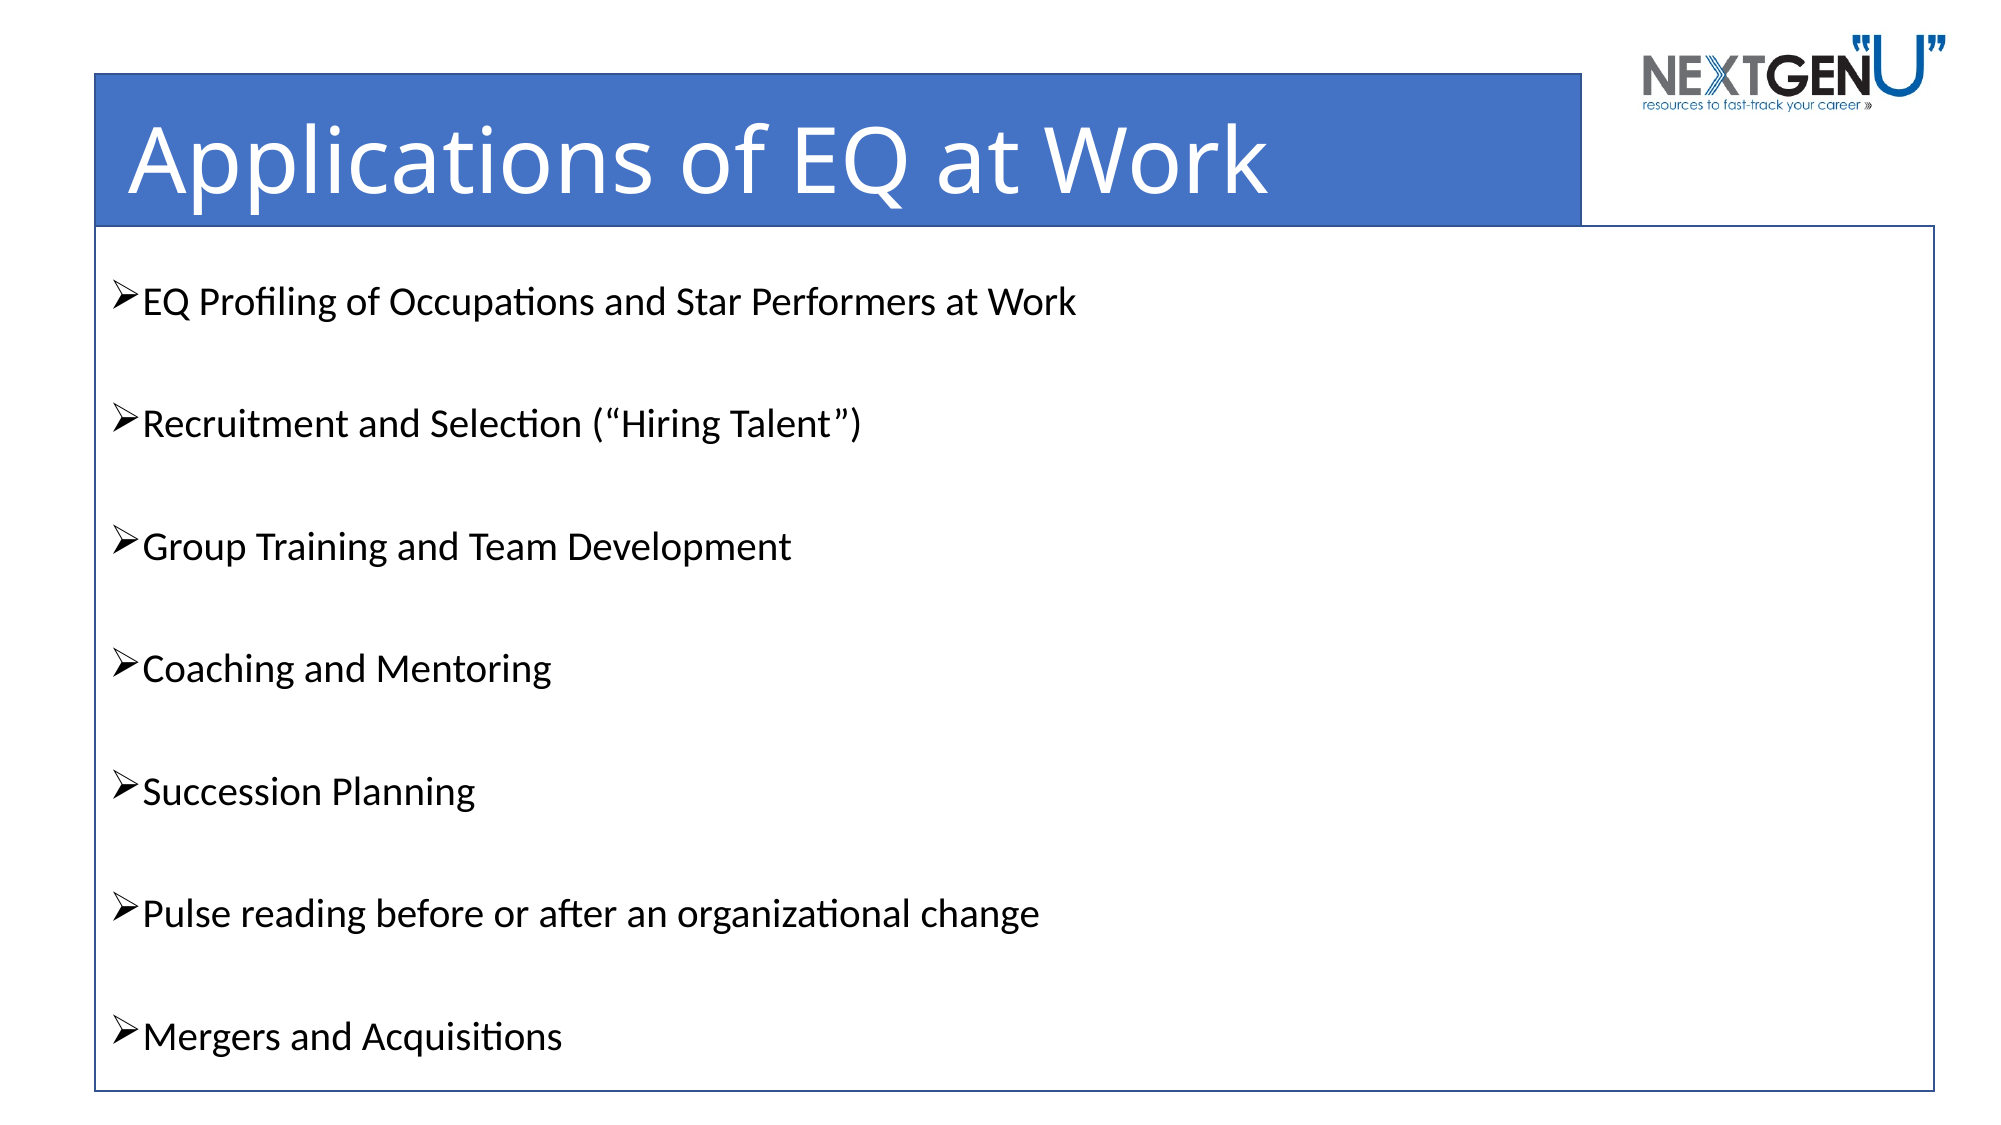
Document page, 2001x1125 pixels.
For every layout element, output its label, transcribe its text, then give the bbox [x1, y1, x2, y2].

title Applications of EQ at Work [113, 55, 1839, 225]
picture [1636, 27, 1952, 119]
text_box [94, 225, 1935, 1092]
text_box [94, 73, 113, 225]
